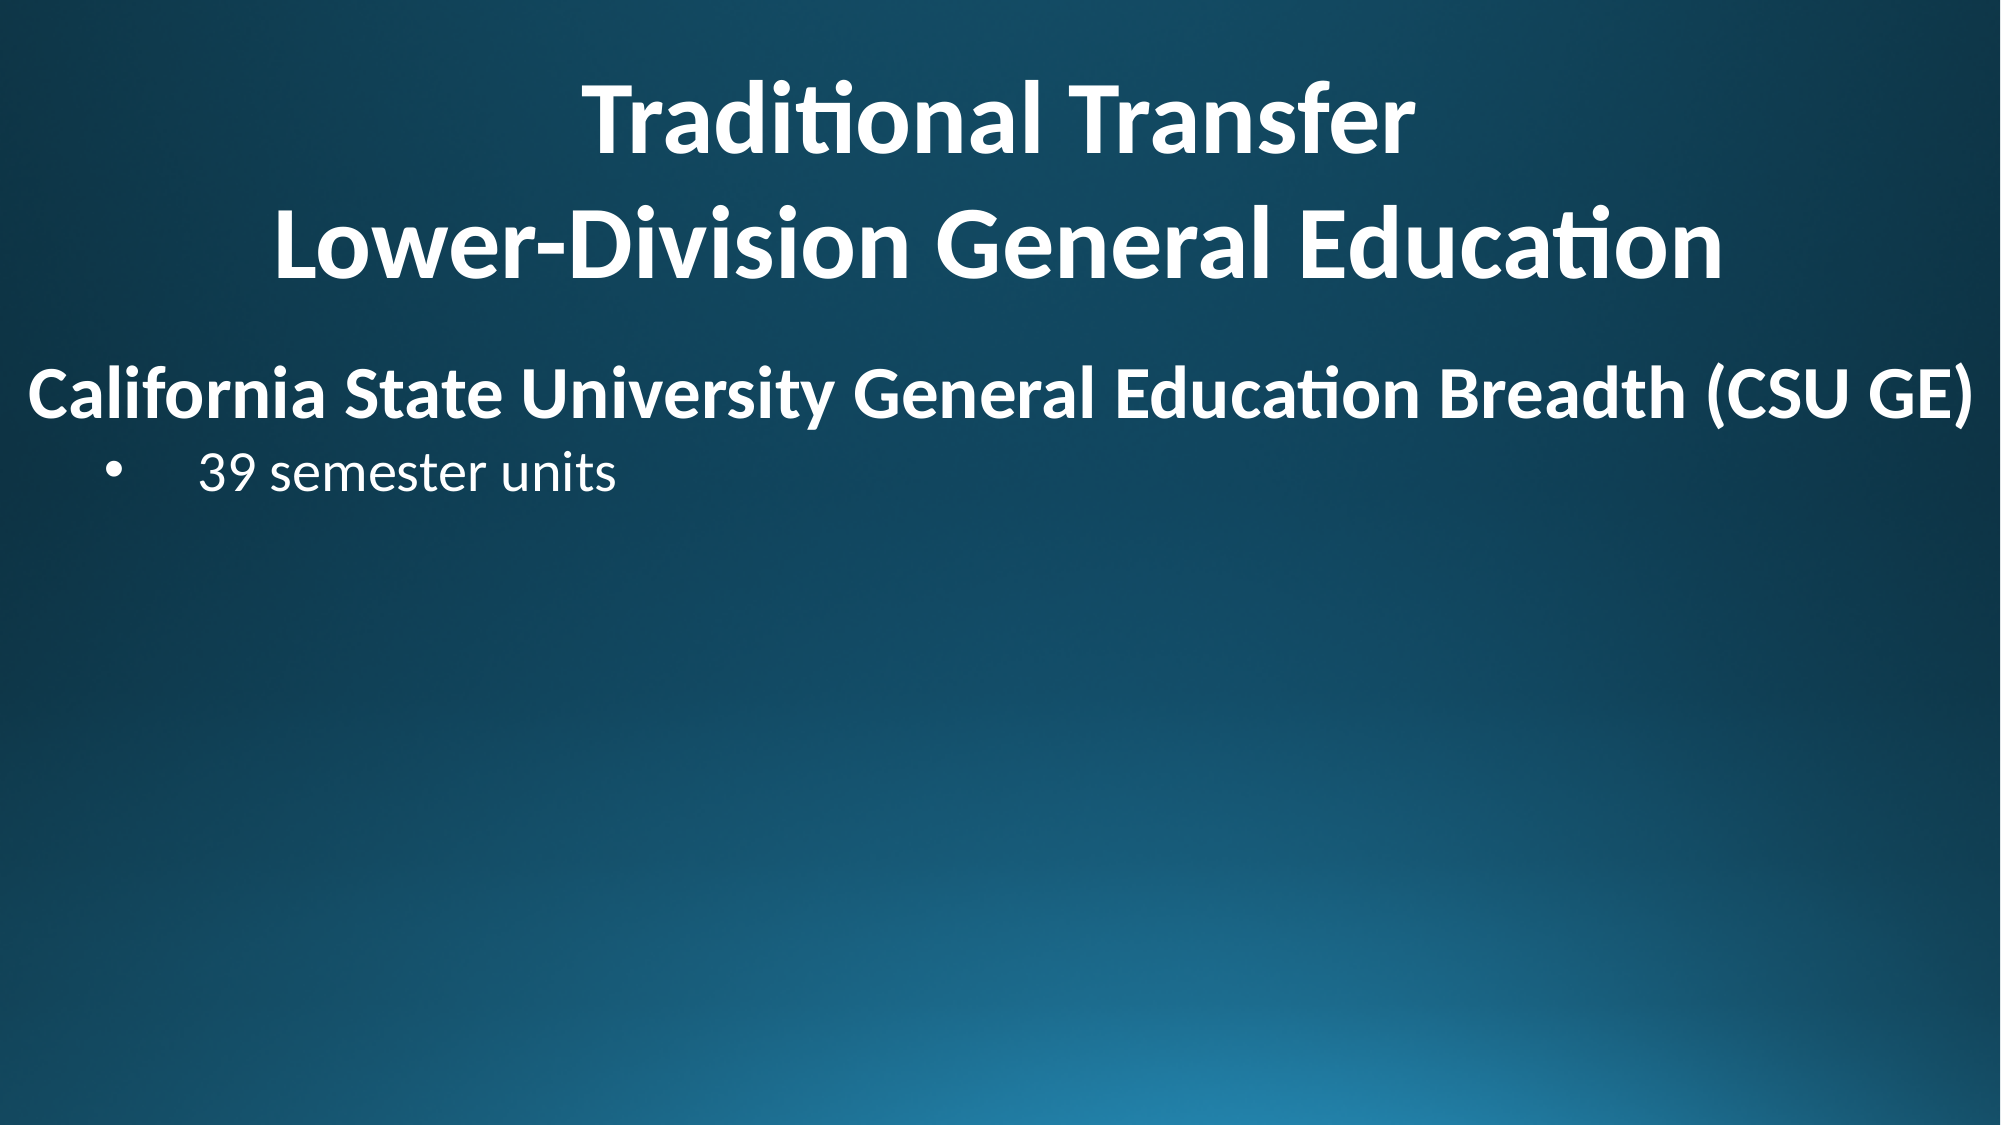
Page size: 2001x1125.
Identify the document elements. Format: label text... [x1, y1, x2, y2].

text_box Traditional Transfer Lower-Division General Education [0, 41, 2000, 307]
text_box California State University General Education Breadth (CSU GE) 39 semester units [14, 335, 2000, 511]
picture [0, 0, 2001, 1125]
